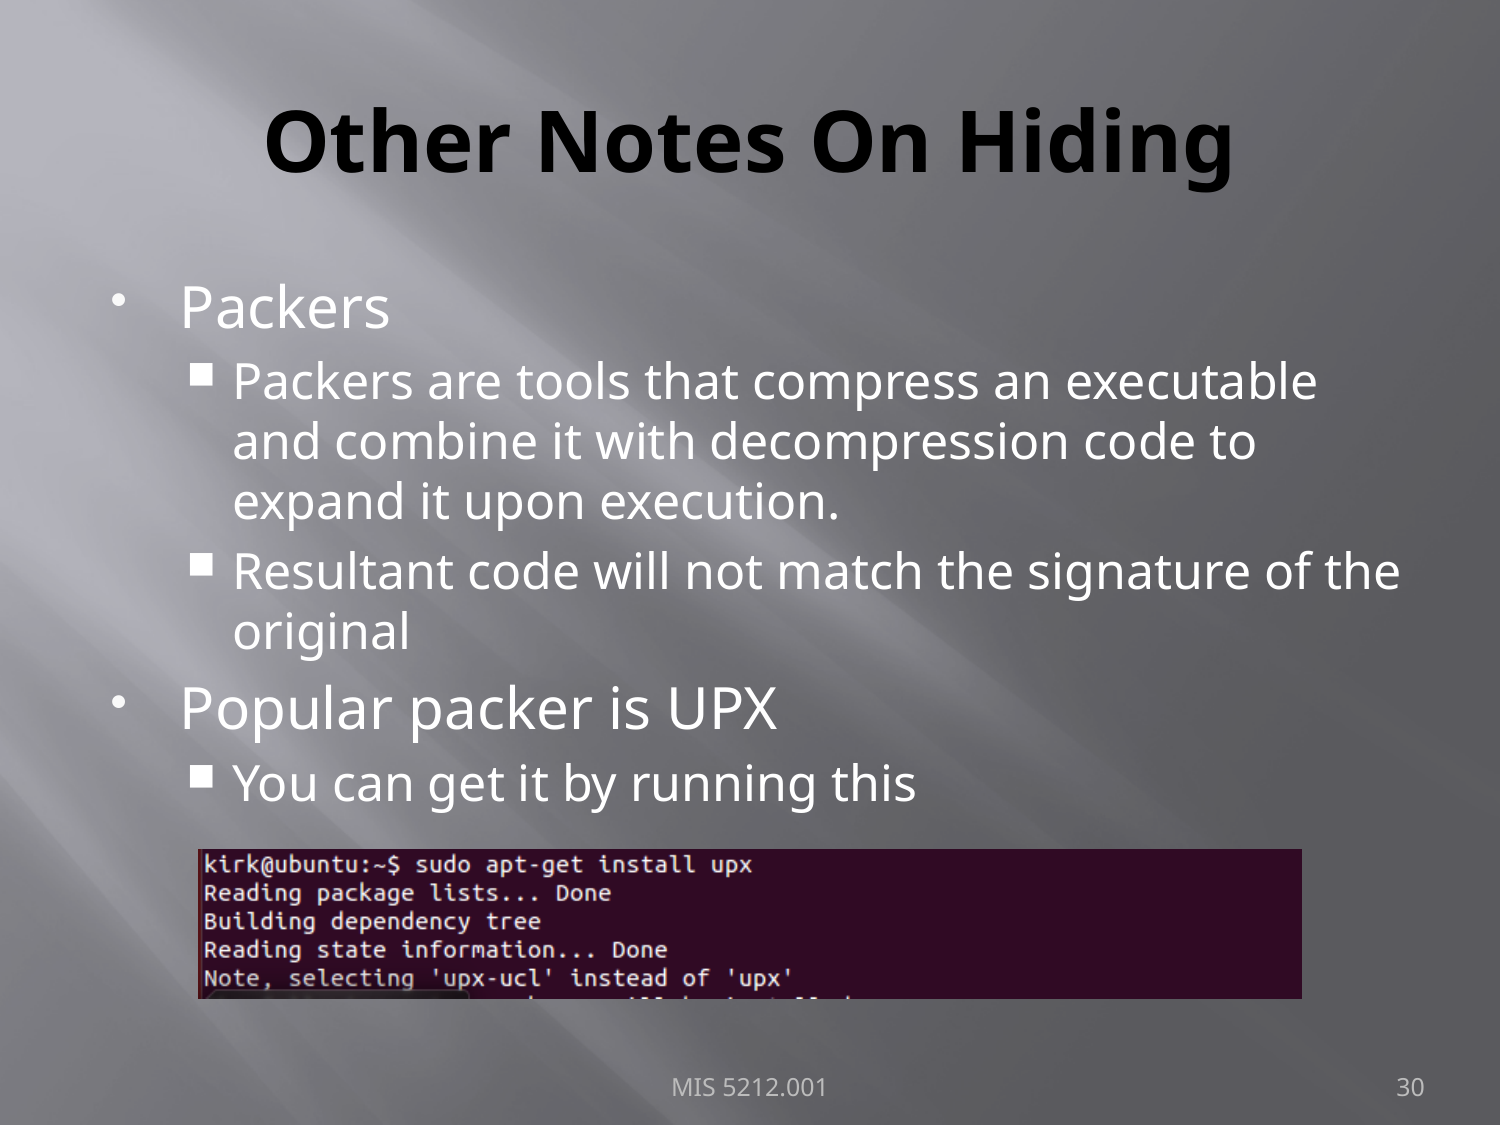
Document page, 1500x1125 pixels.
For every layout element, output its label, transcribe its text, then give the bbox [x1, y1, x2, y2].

slide_number 30 [1299, 1052, 1425, 1113]
picture [198, 849, 1302, 999]
title Other Notes On Hiding [75, 45, 1425, 233]
footer MIS 5212.001 [512, 1052, 988, 1113]
list Packers Packers are tools that compress an executable and combine it with decompression code to expand it upon execution. Resultant code will not match the signature of the original Popular packer is UPX You can get it by running this [75, 262, 1425, 1035]
